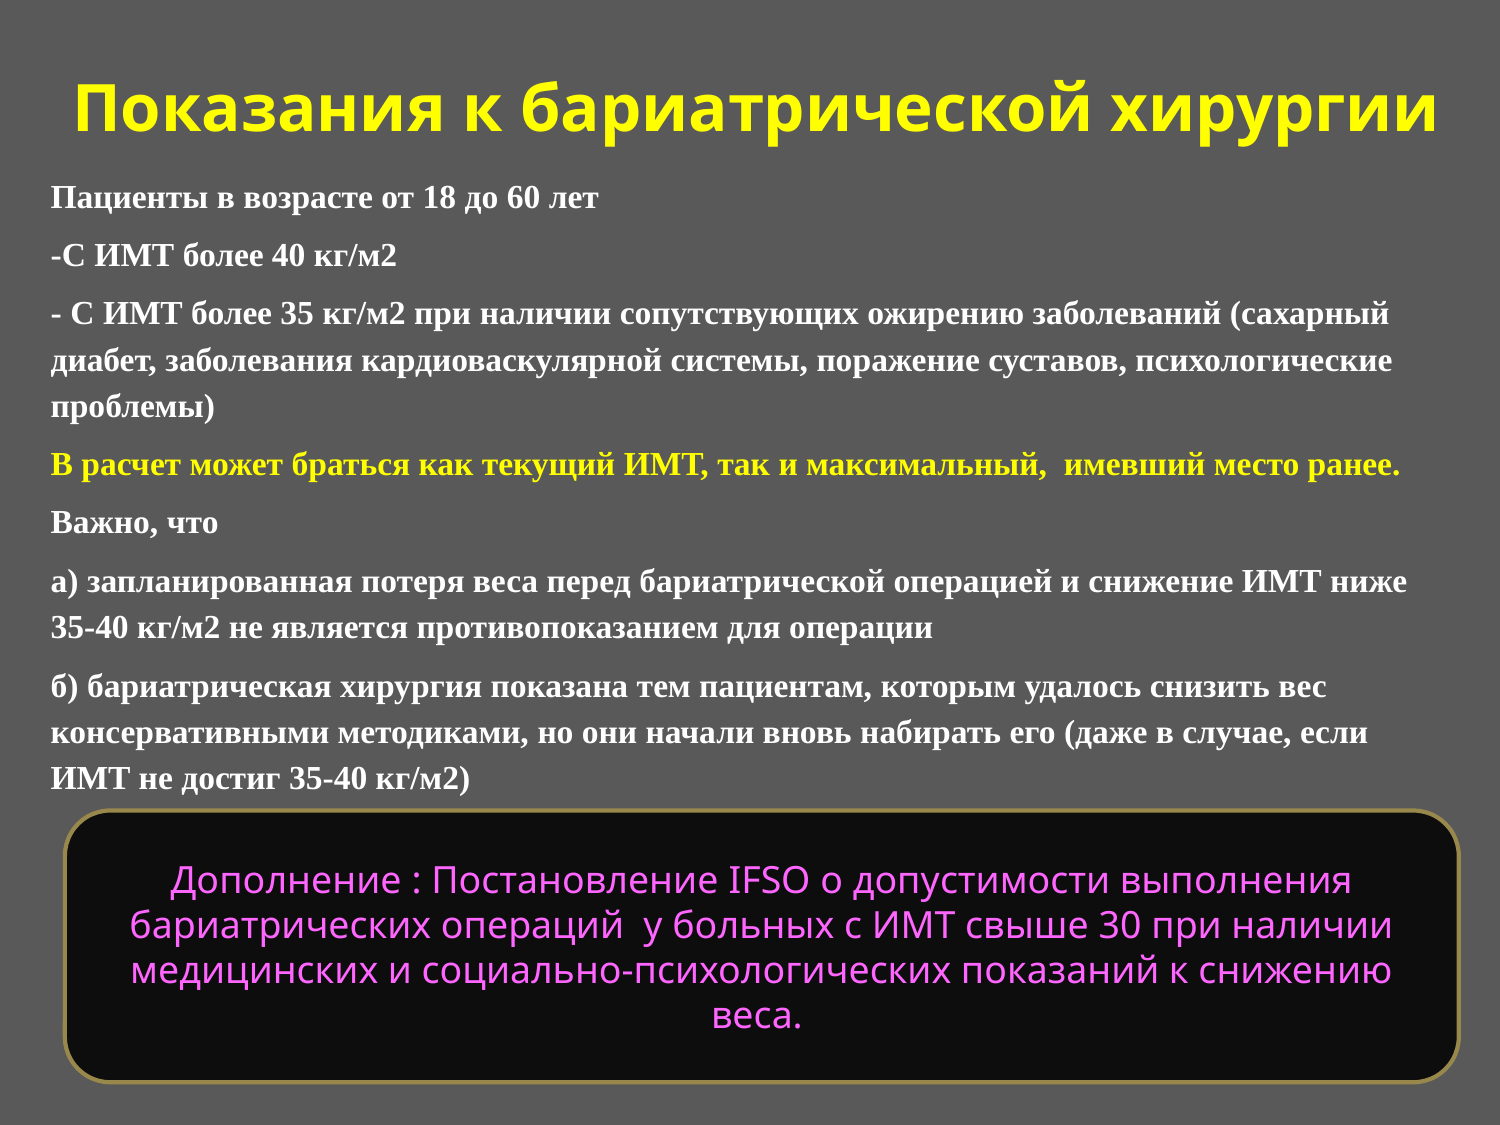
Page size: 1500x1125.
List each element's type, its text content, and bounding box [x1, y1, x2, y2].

text_box Дополнение : Постановление IFSO о допустимости выполнения бариатрических операций у больных с ИМТ свыше 30 при наличии медицинских и социально-психологических показаний к снижению веса. [62, 808, 1461, 1085]
title Показания к бариатрической хирургии [53, 45, 1459, 160]
list Пациенты в возрасте от 18 до 60 лет -С ИМТ более 40 кг/м2 - С ИМТ более 35 кг/м2 при наличии сопутствующих ожирению заболеваний (сахарный диабет, заболевания кардиоваскулярной системы, поражение суставов, психологические проблемы) В расчет может браться как текущий ИМТ, так и максимальный, имевший место ранее. Важно, что а) запланированная потеря веса перед бариатрической операцией и снижение ИМТ ниже 35-40 кг/м2 не является противопоказанием для операции б) бариатрическая хирургия показана тем пациентам, которым удалось снизить вес консервативными методиками, но они начали вновь набирать его (даже в случае, если ИМТ не достиг 35-40 кг/м2) [29, 160, 1460, 870]
